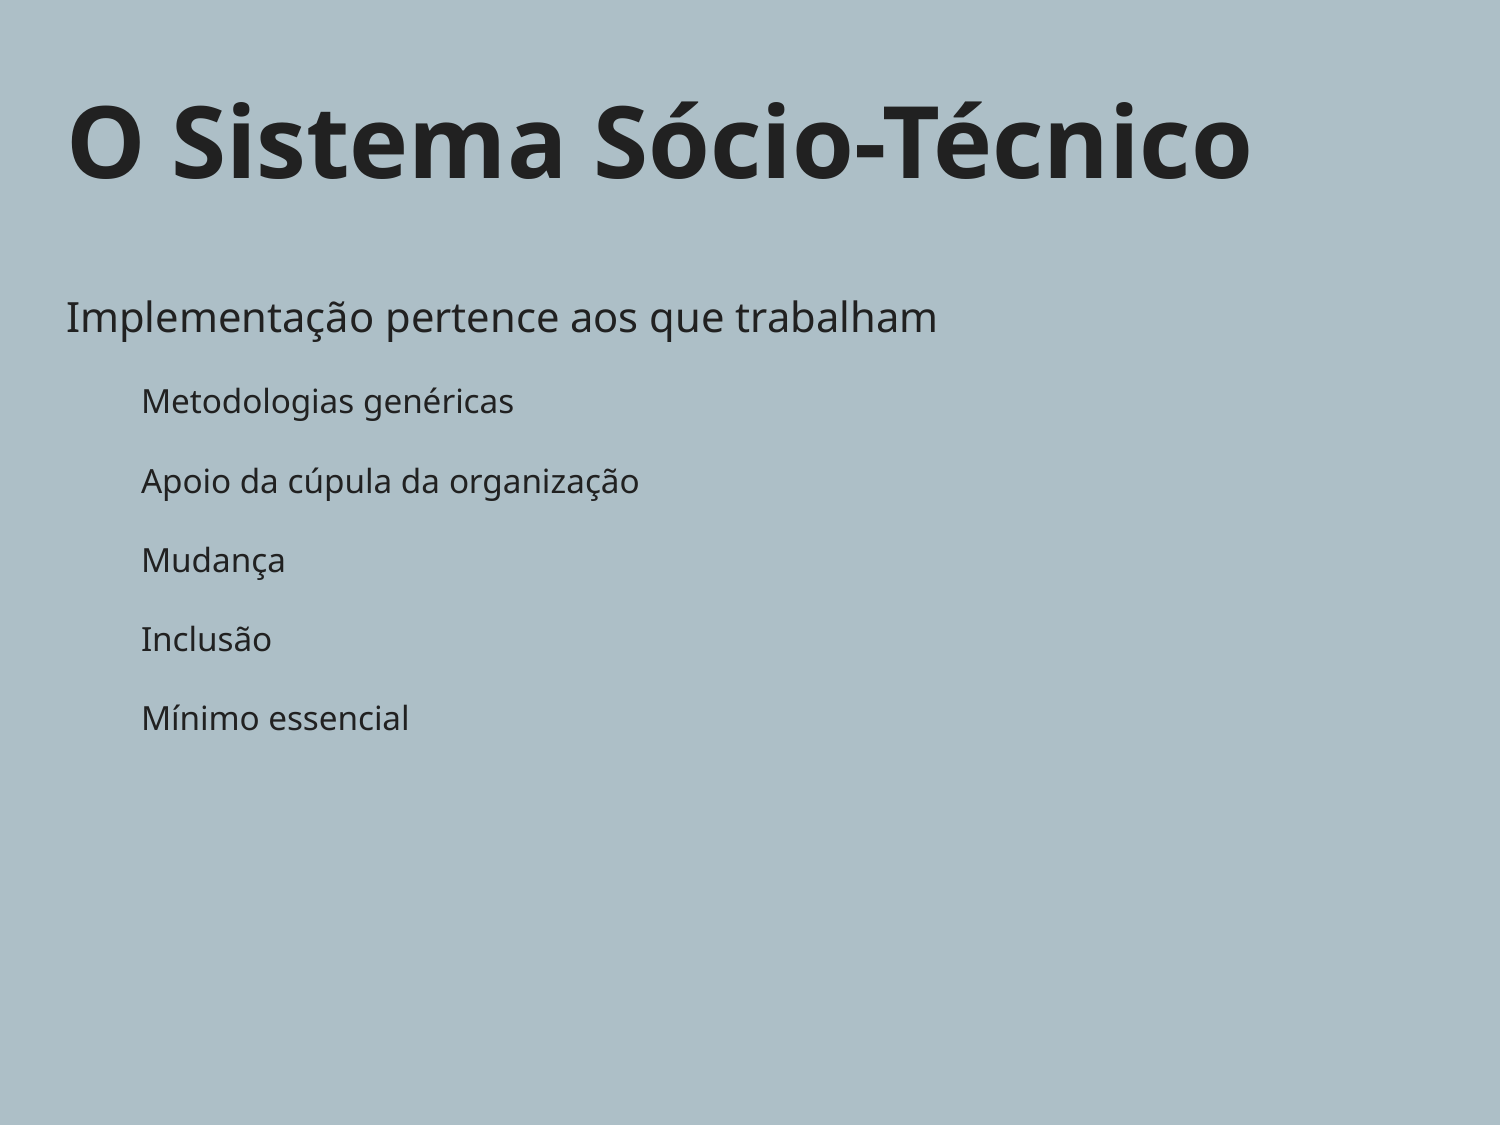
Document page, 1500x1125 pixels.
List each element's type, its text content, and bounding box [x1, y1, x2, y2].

title O Sistema Sócio-Técnico [51, 64, 1449, 240]
list Implementação pertence aos que trabalham Metodologias genéricas Apoio da cúpula da organização Mudança Inclusão Mínimo essencial [51, 268, 1449, 1000]
